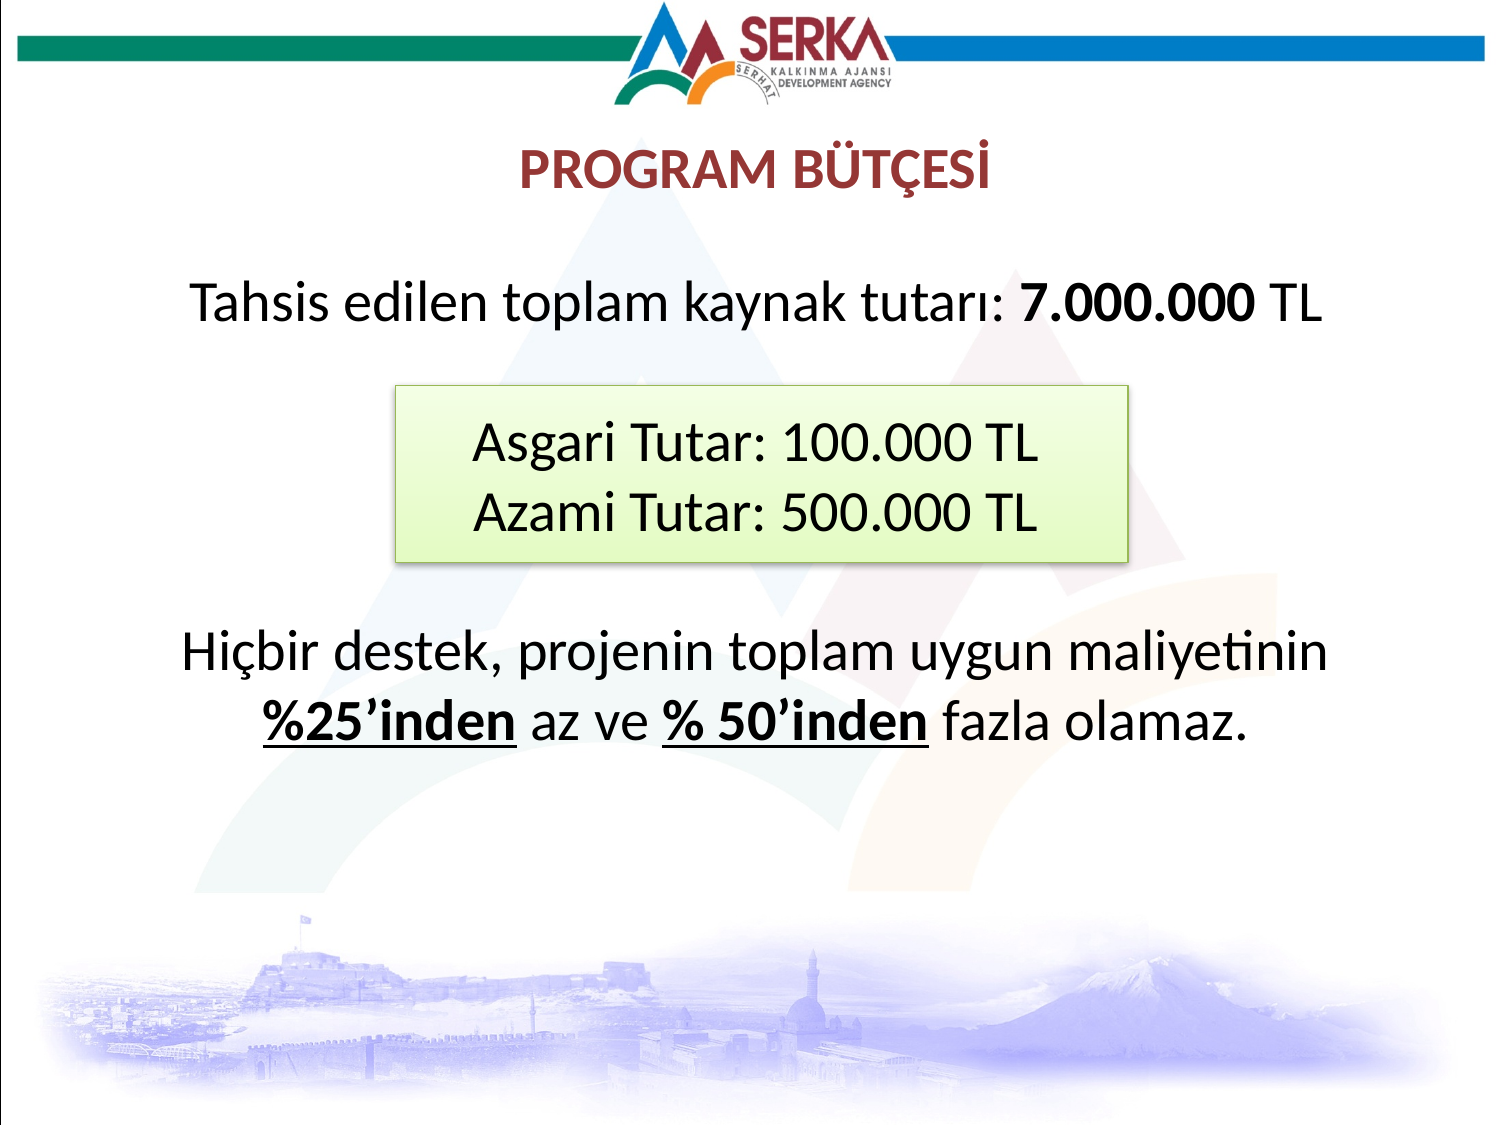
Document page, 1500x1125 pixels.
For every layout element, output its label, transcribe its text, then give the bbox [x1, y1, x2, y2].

title PROGRAM BÜTÇESİ [80, 111, 1431, 219]
text_box Tahsis edilen toplam kaynak tutarı: 7.000.000 TL Asgari Tutar: 100.000 TL Azami Tutar: 500.000 TL Hiçbir destek, projenin toplam uygun maliyetinin %25’inden az ve % 50’inden fazla olamaz. [88, 255, 1424, 830]
picture [0, 0, 1500, 1125]
